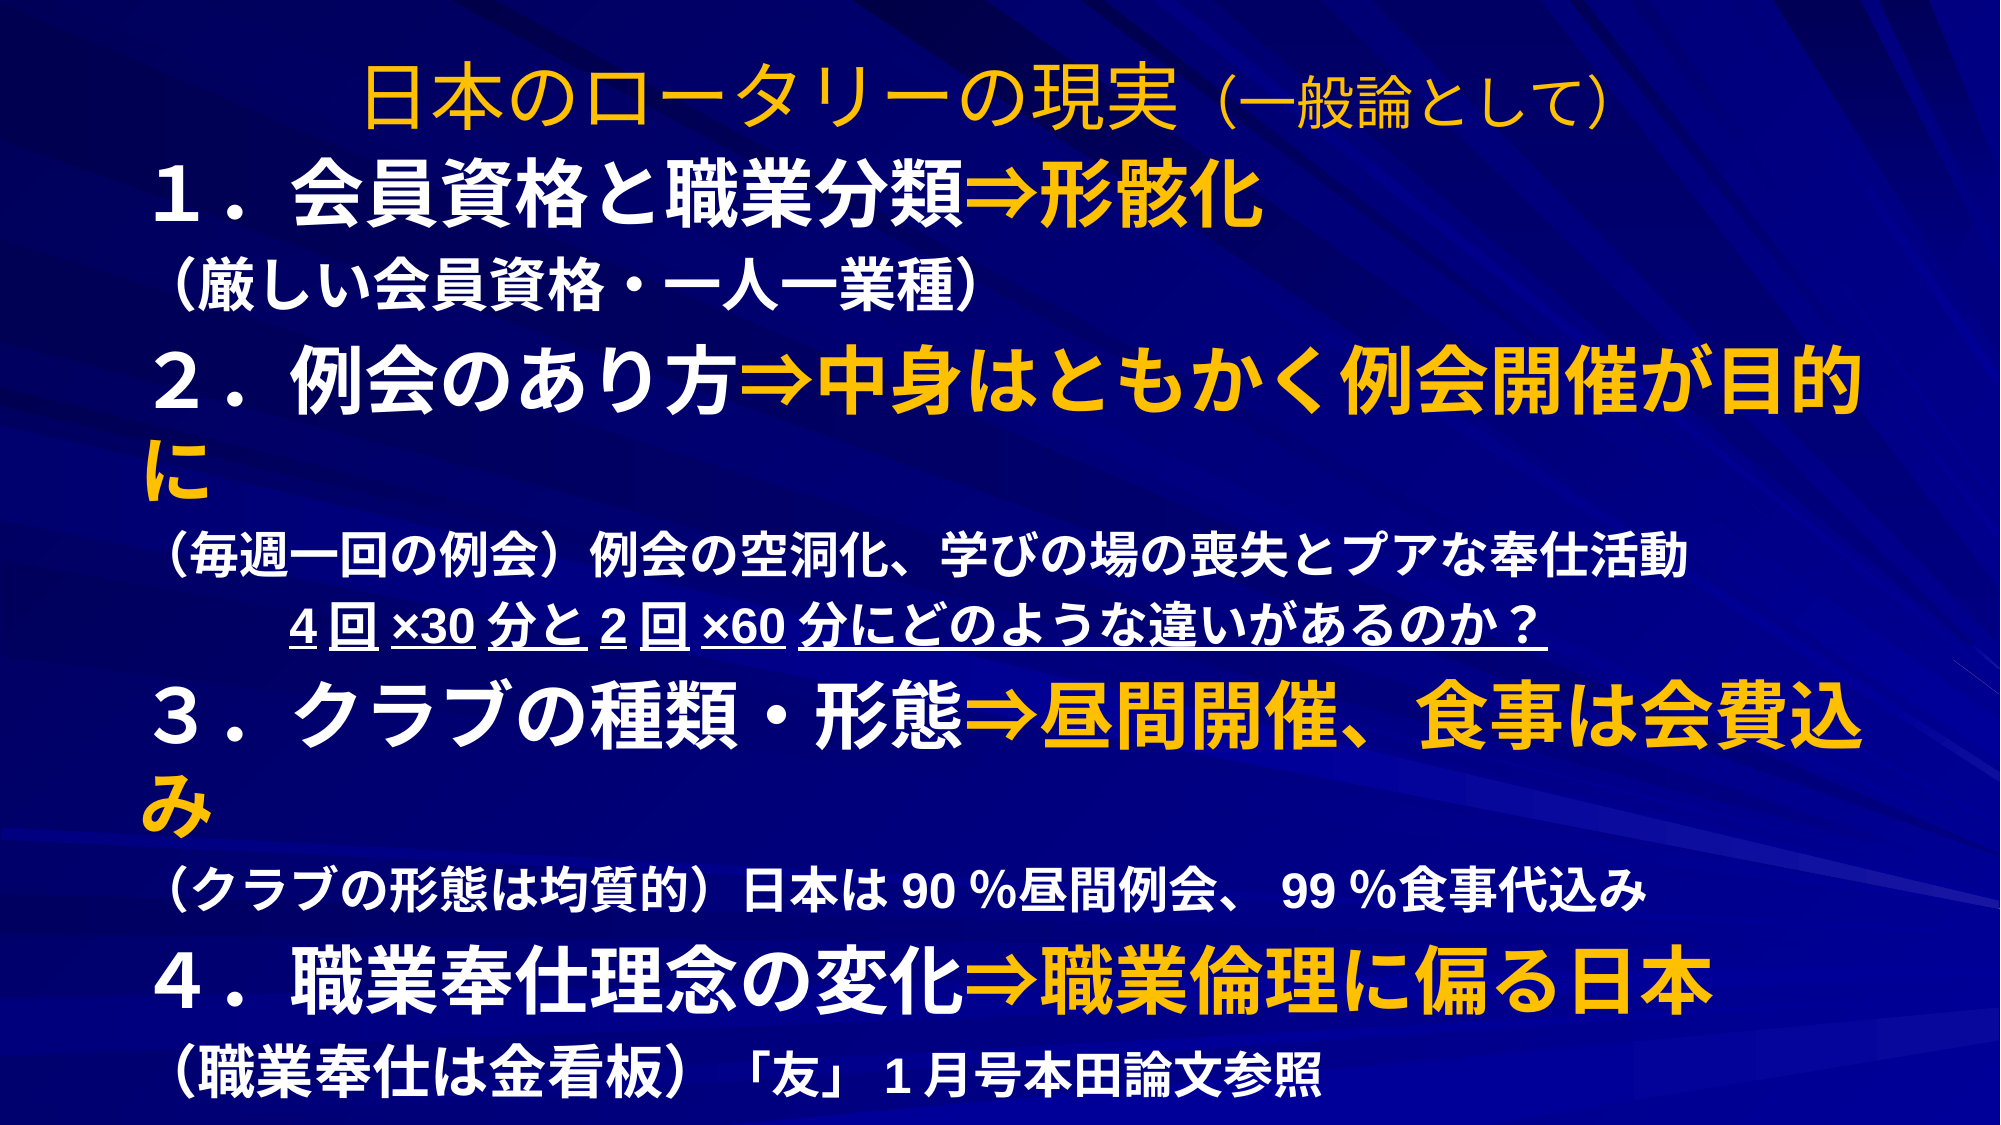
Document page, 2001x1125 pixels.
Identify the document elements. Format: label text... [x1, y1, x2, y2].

title 日本のロータリーの現実（一般論として） [99, 45, 1900, 234]
list １．会員資格と職業分類⇒形骸化 （厳しい会員資格・一人一業種） ２．例会のあり方⇒中身はともかく例会開催が目的に （毎週一回の例会）例会の空洞化、学びの場の喪失とプアな奉仕活動 4回×30分と2回×60分にどのような違いがあるのか？ ３．クラブの種類・形態⇒昼間開催、食事は会費込み （クラブの形態は均質的）日本は90％昼間例会、99％食事代込み ４．職業奉仕理念の変化⇒職業倫理に偏る日本 （職業奉仕は金看板）「友」1月号本田論文参照 [124, 139, 1925, 1011]
